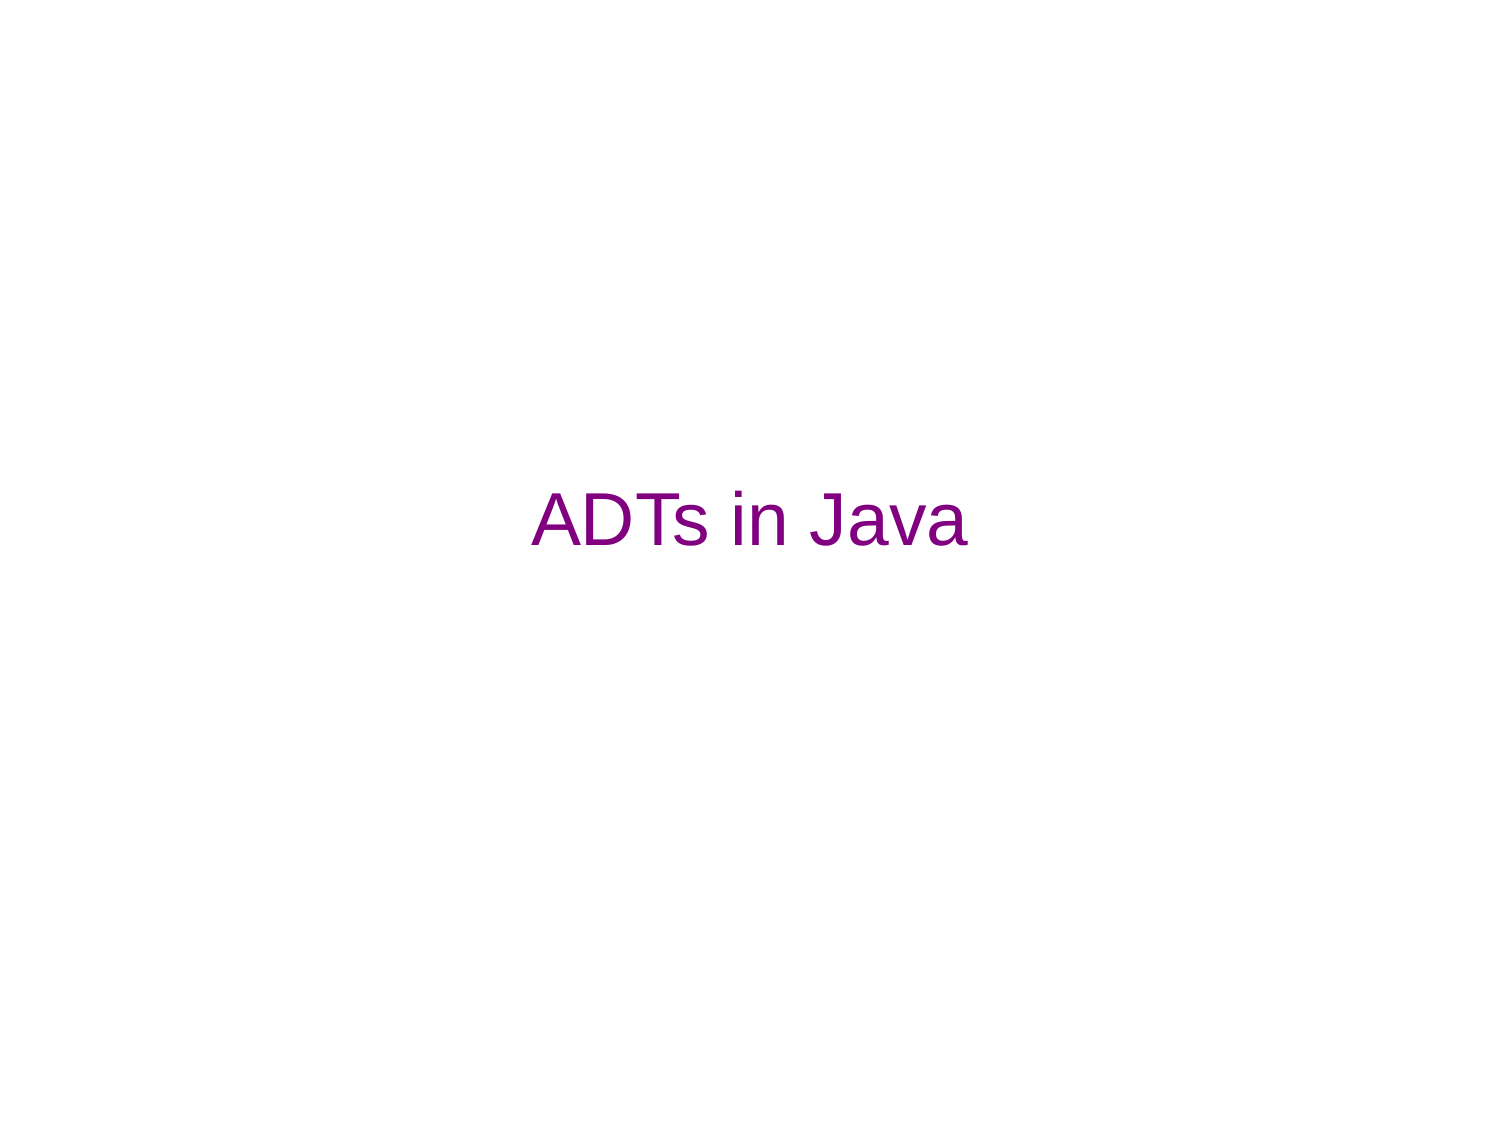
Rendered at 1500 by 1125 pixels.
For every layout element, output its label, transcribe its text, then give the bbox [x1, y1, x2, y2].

text_box ADTs in Java [112, 462, 1388, 563]
